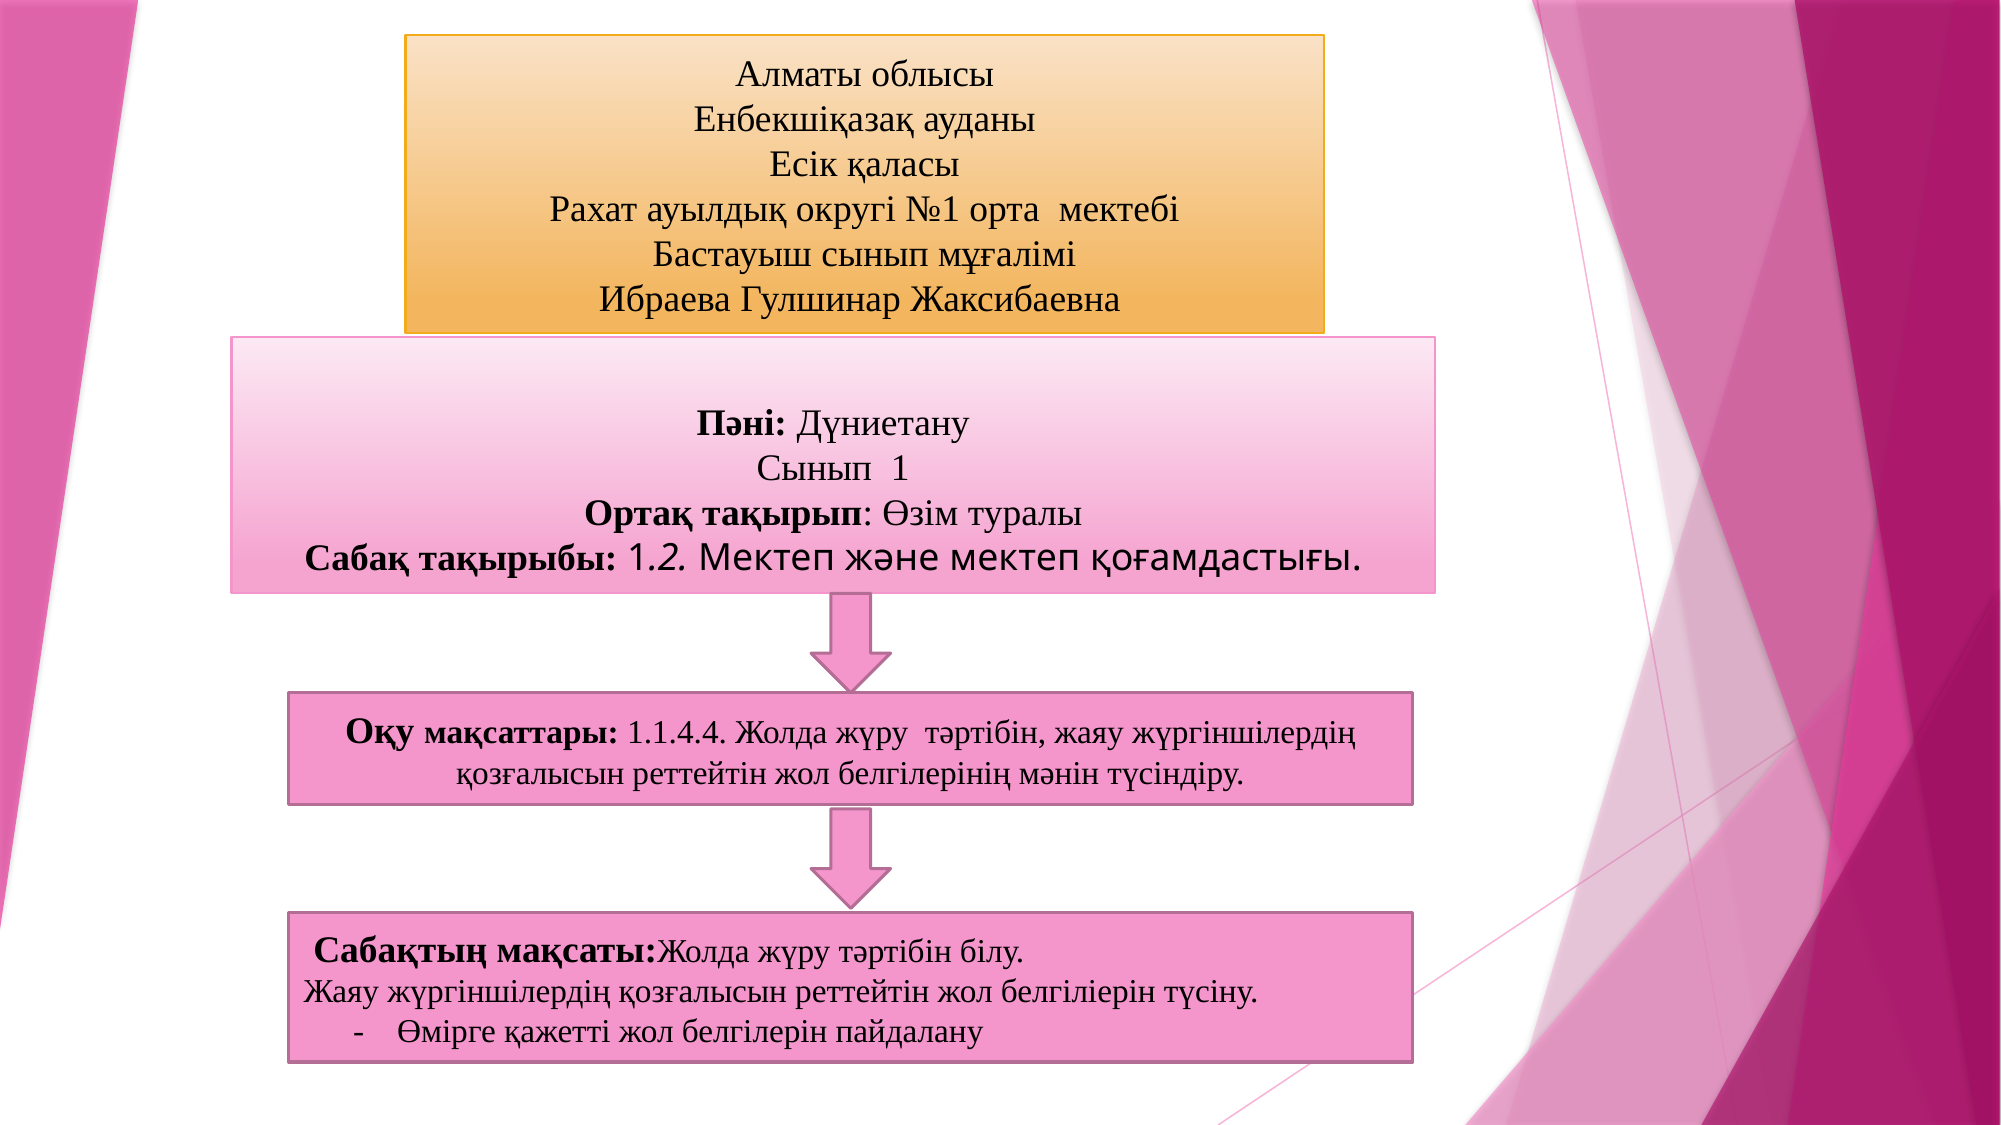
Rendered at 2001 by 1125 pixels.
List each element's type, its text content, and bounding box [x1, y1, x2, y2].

text_box Алматы облысы Енбекшіқазақ ауданы Есік қаласы Рахат ауылдық округі №1 орта мектебі Бастауыш сынып мұғалімі Ибраева Гулшинар Жаксибаевна [404, 34, 1325, 334]
text_box [809, 807, 892, 910]
text_box Сабақтың мақсаты:Жолда жүру тәртібін білу. Жаяу жүргіншілердің қозғалысын реттейтін жол белгіліерін түсіну. - Өмірге қажетті жол белгілерін пайдалану [287, 911, 1414, 1064]
text_box Пәні: Дүниетану Сынып 1 Ортақ тақырып: Өзім туралы Сабақ тақырыбы: 1.2. Мектеп және мектеп қоғамдастығы. [230, 336, 1436, 594]
text_box [809, 591, 892, 695]
text_box Оқу мақсаттары: 1.1.4.4. Жолда жүру тәртібін, жаяу жүргіншілердің қозғалысын реттейтін жол белгілерінің мәнін түсіндіру. [287, 691, 1414, 806]
